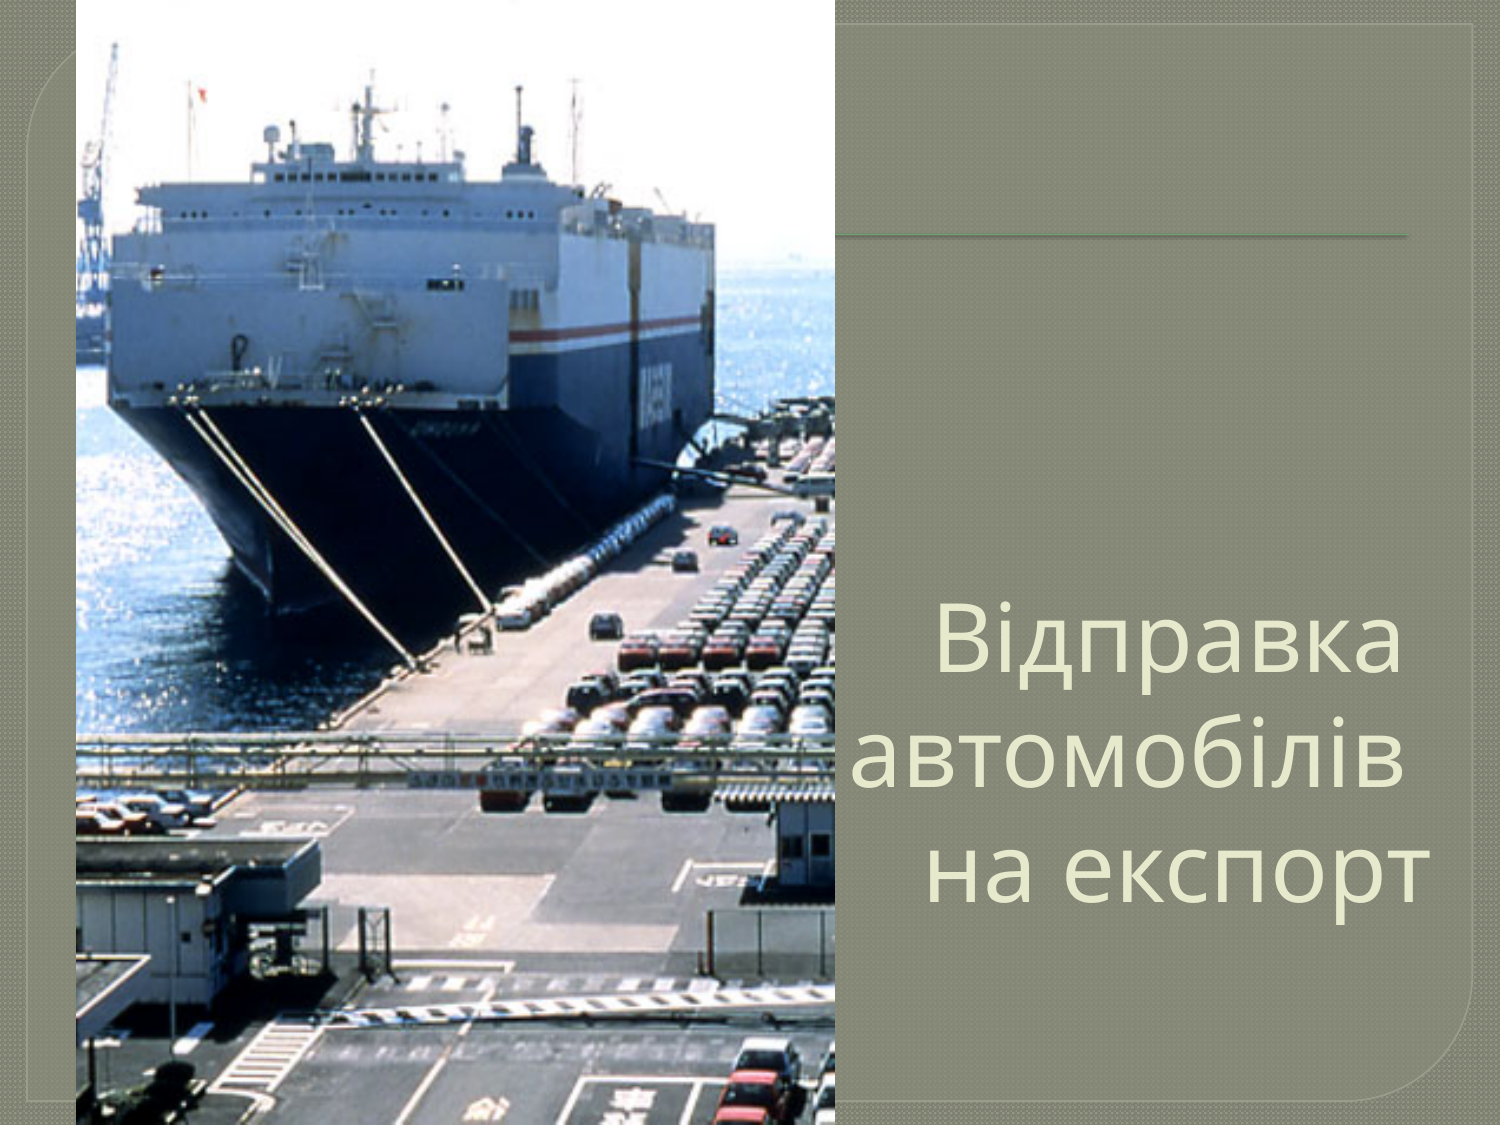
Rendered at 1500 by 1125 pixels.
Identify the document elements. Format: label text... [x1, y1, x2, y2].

picture [76, 0, 835, 1125]
title Відправка автомобілів на експорт [840, 148, 1447, 929]
